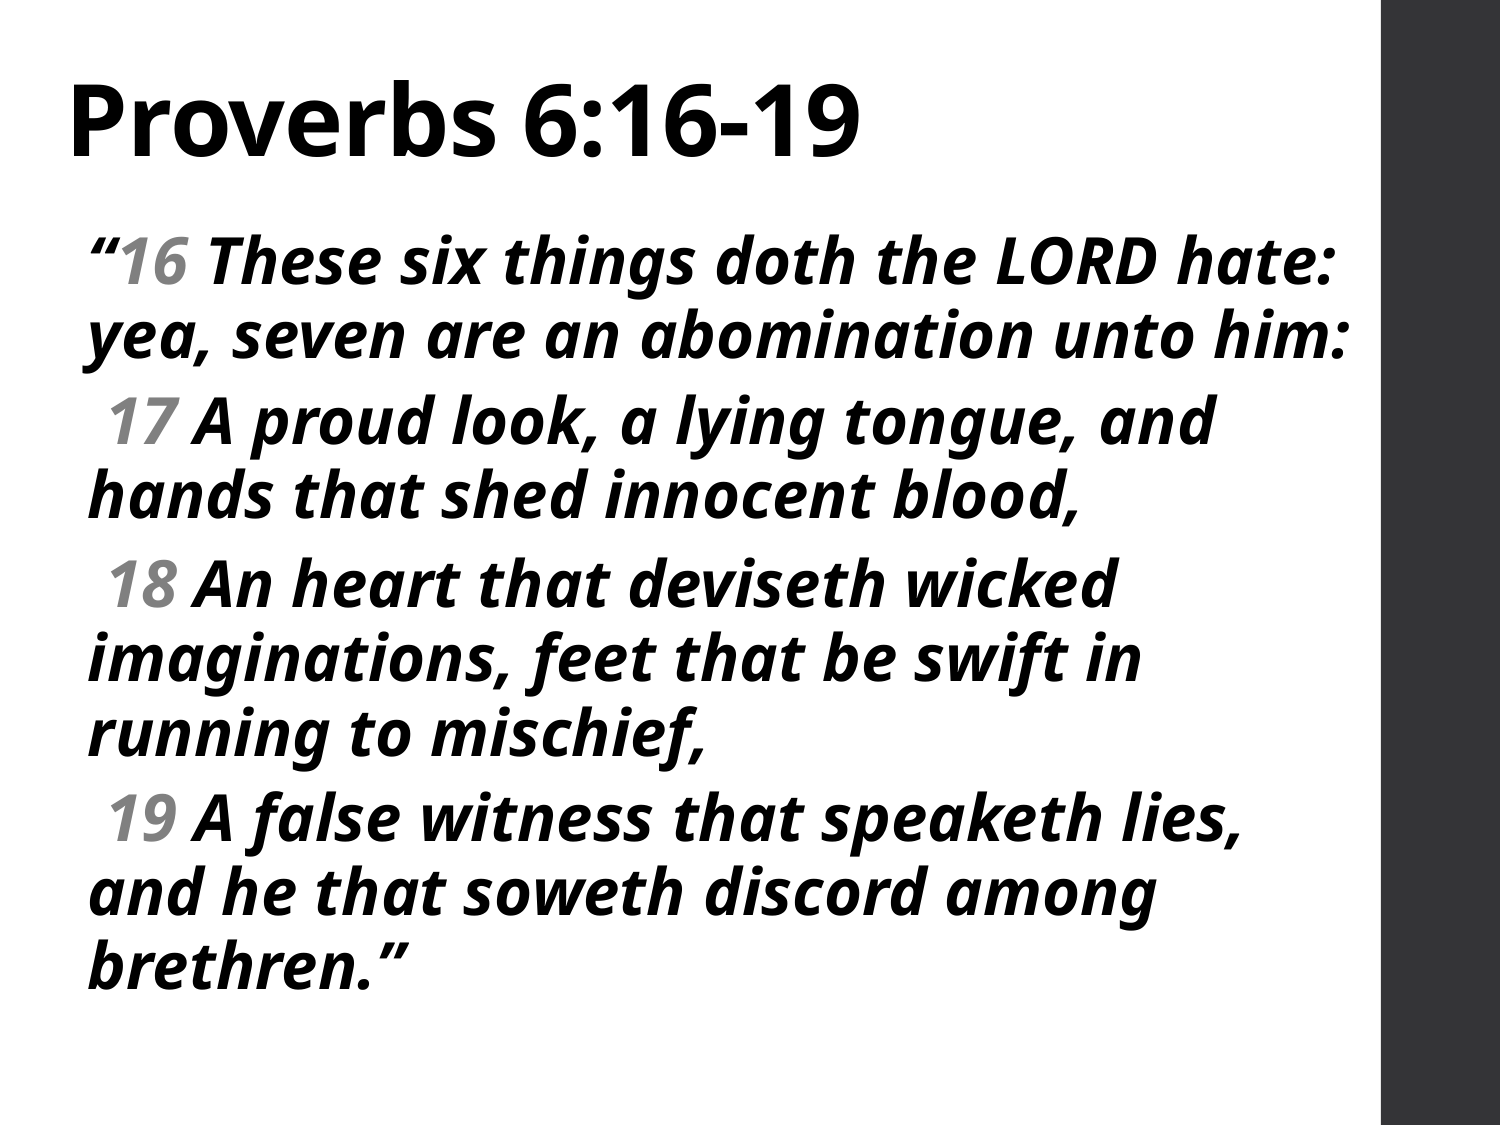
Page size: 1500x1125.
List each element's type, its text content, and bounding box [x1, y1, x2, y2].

title Proverbs 6:16-19 [50, 43, 1244, 186]
list “16 These six things doth the LORD hate: yea, seven are an abomination unto him: 17 A proud look, a lying tongue, and hands that shed innocent blood, 18 An heart that deviseth wicked imaginations, feet that be swift in running to mischief, 19 A false witness that speaketh lies, and he that soweth discord among brethren.” [72, 217, 1368, 1086]
